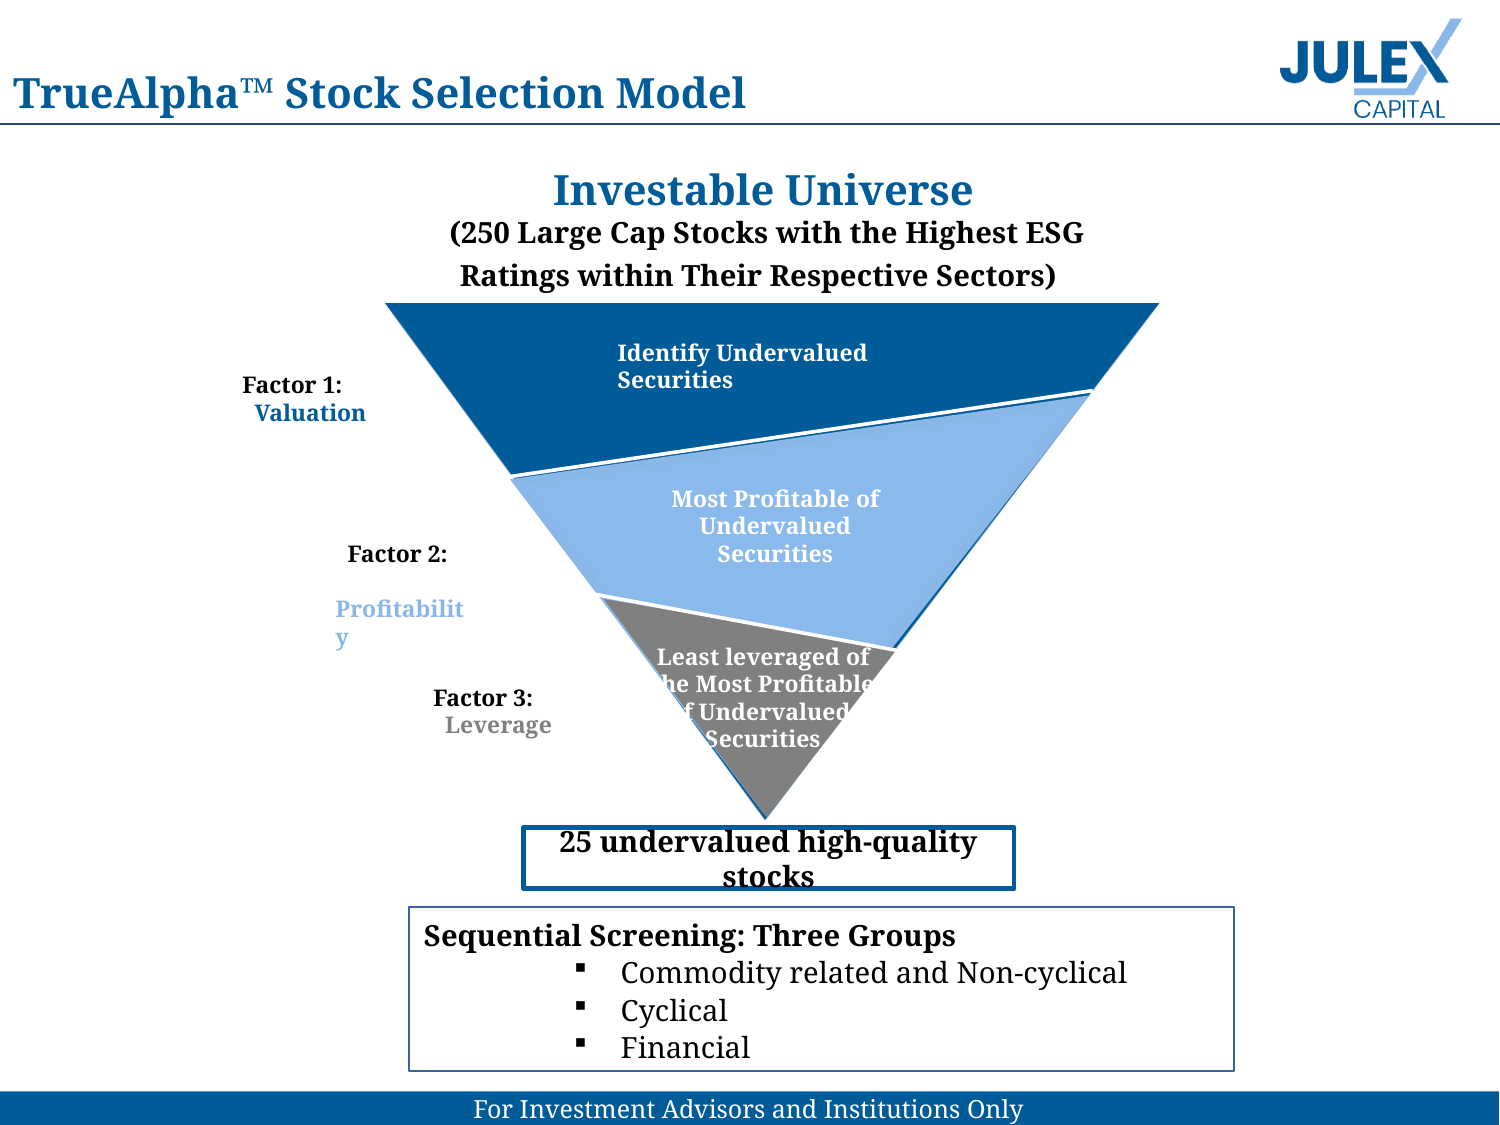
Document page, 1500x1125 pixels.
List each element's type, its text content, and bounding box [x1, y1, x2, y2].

text_box Factor 1: Valuation [215, 363, 376, 433]
list TrueAlpha™ Stock Selection Model [0, 0, 1499, 125]
text_box 25 undervalued high-quality stocks [520, 834, 1017, 892]
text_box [504, 390, 1093, 478]
picture [384, 303, 1160, 821]
text_box Investable Universe (250 Large Cap Stocks with the Highest ESG Ratings within Their Respective Sectors) [375, 156, 1151, 302]
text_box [505, 577, 1007, 671]
slide_number 8 [1255, 1083, 1418, 1125]
text_box Factor 2: Profitability [320, 532, 376, 657]
text_box Sequential Screening: Three Groups Commodity related and Non-cyclical Cyclical Financial [405, 904, 1237, 1075]
